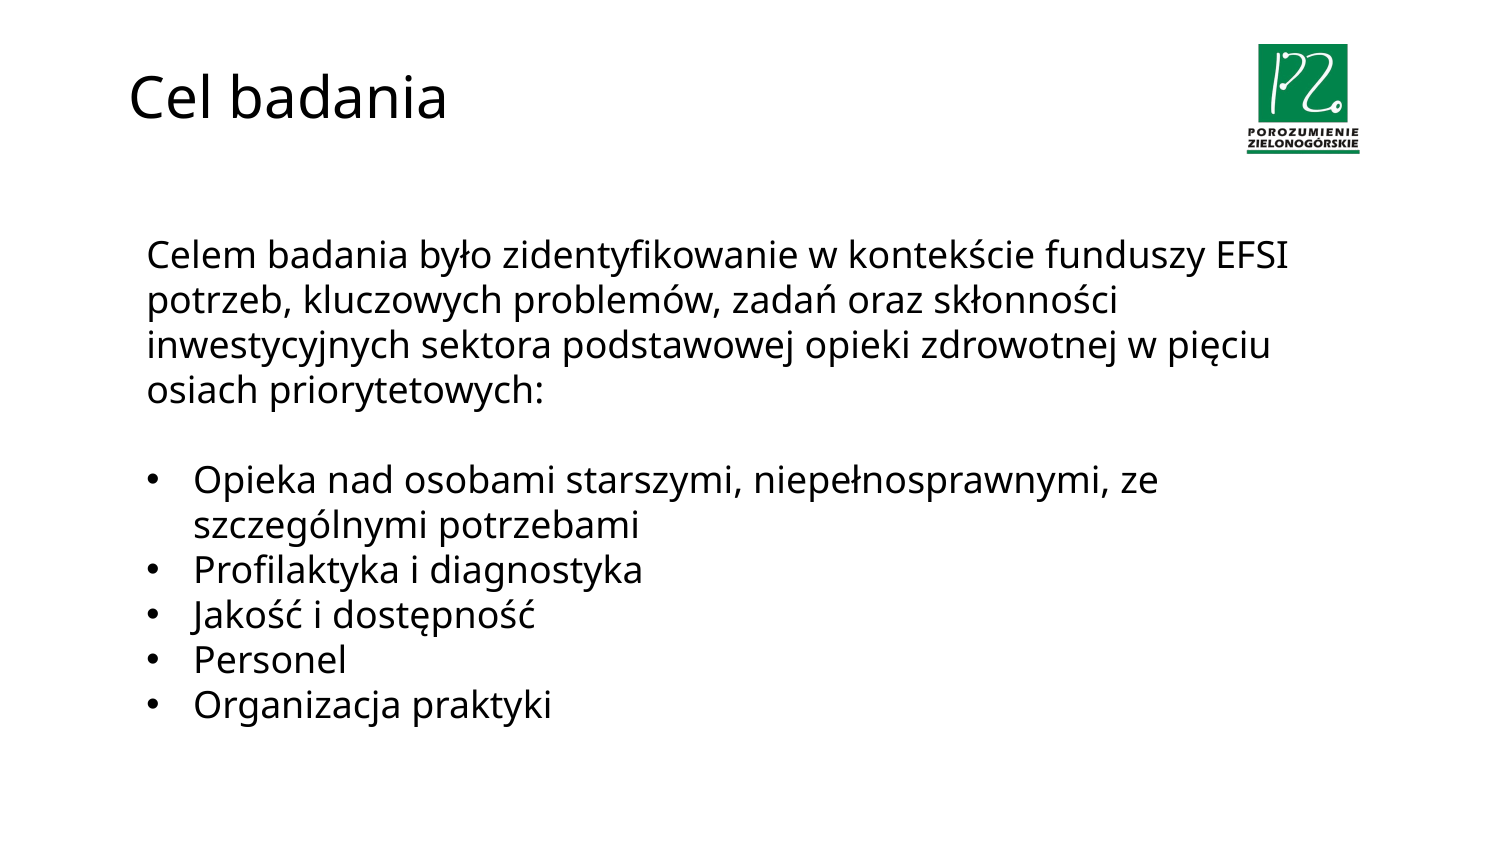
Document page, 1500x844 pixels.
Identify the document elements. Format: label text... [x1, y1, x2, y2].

text_box Celem badania było zidentyfikowanie w kontekście funduszy EFSI potrzeb, kluczowych problemów, zadań oraz skłonności inwestycyjnych sektora podstawowej opieki zdrowotnej w pięciu osiach priorytetowych: Opieka nad osobami starszymi, niepełnosprawnymi, ze szczególnymi potrzebami Profilaktyka i diagnostyka Jakość i dostępność Personel Organizacja praktyki [131, 223, 1391, 778]
picture [1236, 44, 1365, 158]
title Cel badania [121, 28, 909, 138]
